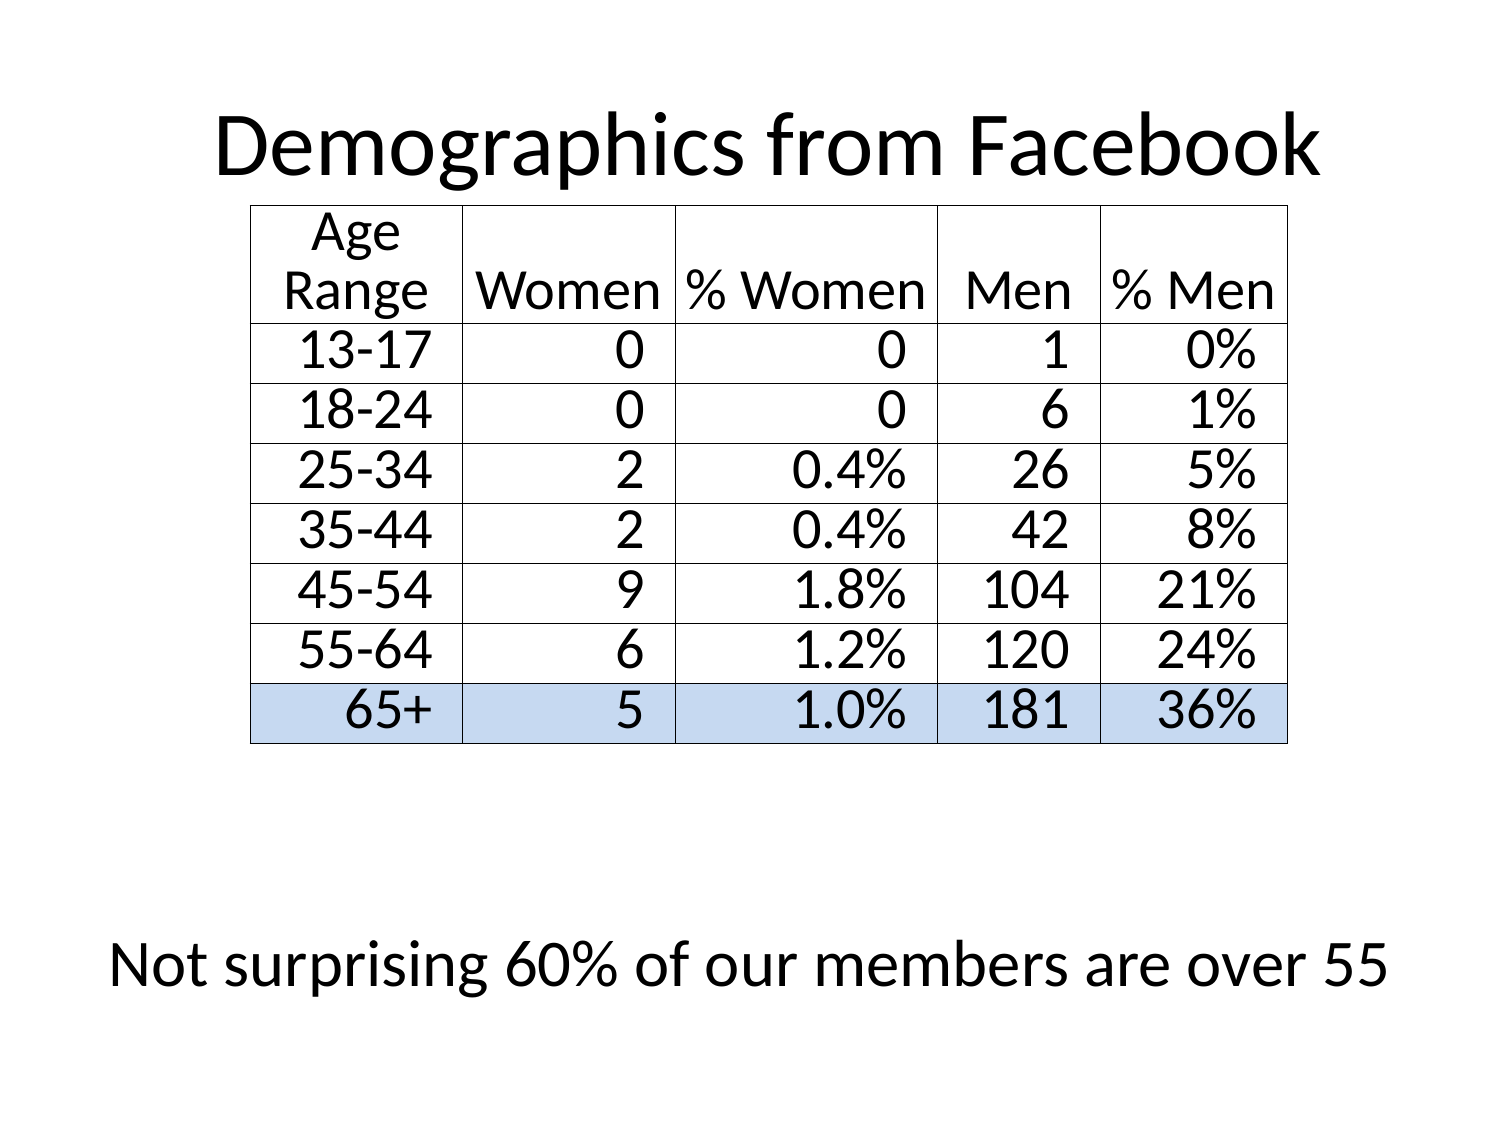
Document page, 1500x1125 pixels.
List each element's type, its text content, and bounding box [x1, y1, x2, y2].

table_header % Men [1101, 206, 1287, 323]
table_cell 0% [1101, 324, 1287, 383]
table_cell 24% [1101, 624, 1287, 683]
table_cell 26 [938, 444, 1100, 503]
table_cell 1 [938, 324, 1100, 383]
table_cell 13-17 [251, 324, 462, 383]
table_cell 36% [1101, 684, 1287, 743]
table_cell 1% [1101, 384, 1287, 443]
table_header Women [463, 206, 675, 323]
table_cell 120 [938, 624, 1100, 683]
table_cell 65+ [251, 684, 462, 743]
table_header % Women [676, 206, 937, 323]
table_cell 25-34 [251, 444, 462, 503]
table_cell 18-24 [251, 384, 462, 443]
title Demographics from Facebook [93, 45, 1444, 233]
table_cell 2 [463, 504, 675, 563]
table_cell 45-54 [251, 564, 462, 623]
table_cell 1.0% [676, 684, 937, 743]
table_cell 104 [938, 564, 1100, 623]
table_cell 55-64 [251, 624, 462, 683]
table_cell 35-44 [251, 504, 462, 563]
table_cell 2 [463, 444, 675, 503]
table_cell 181 [938, 684, 1100, 743]
table_cell 9 [463, 564, 675, 623]
table_cell 0 [676, 324, 937, 383]
table_cell 1.2% [676, 624, 937, 683]
table_cell 0 [463, 324, 675, 383]
table_cell 0.4% [676, 444, 937, 503]
table_cell 21% [1101, 564, 1287, 623]
table_cell 0 [463, 384, 675, 443]
table_cell 1.8% [676, 564, 937, 623]
table_cell 0.4% [676, 504, 937, 563]
table_cell 5% [1101, 444, 1287, 503]
table_cell 8% [1101, 504, 1287, 563]
table_cell 6 [463, 624, 675, 683]
table_cell 5 [463, 684, 675, 743]
table_cell 0 [676, 384, 937, 443]
table_header Men [938, 206, 1100, 323]
table_header Age Range [251, 206, 462, 323]
table_cell 42 [938, 504, 1100, 563]
table_cell 6 [938, 384, 1100, 443]
text_box Not surprising 60% of our members are over 55 [93, 912, 1444, 1008]
